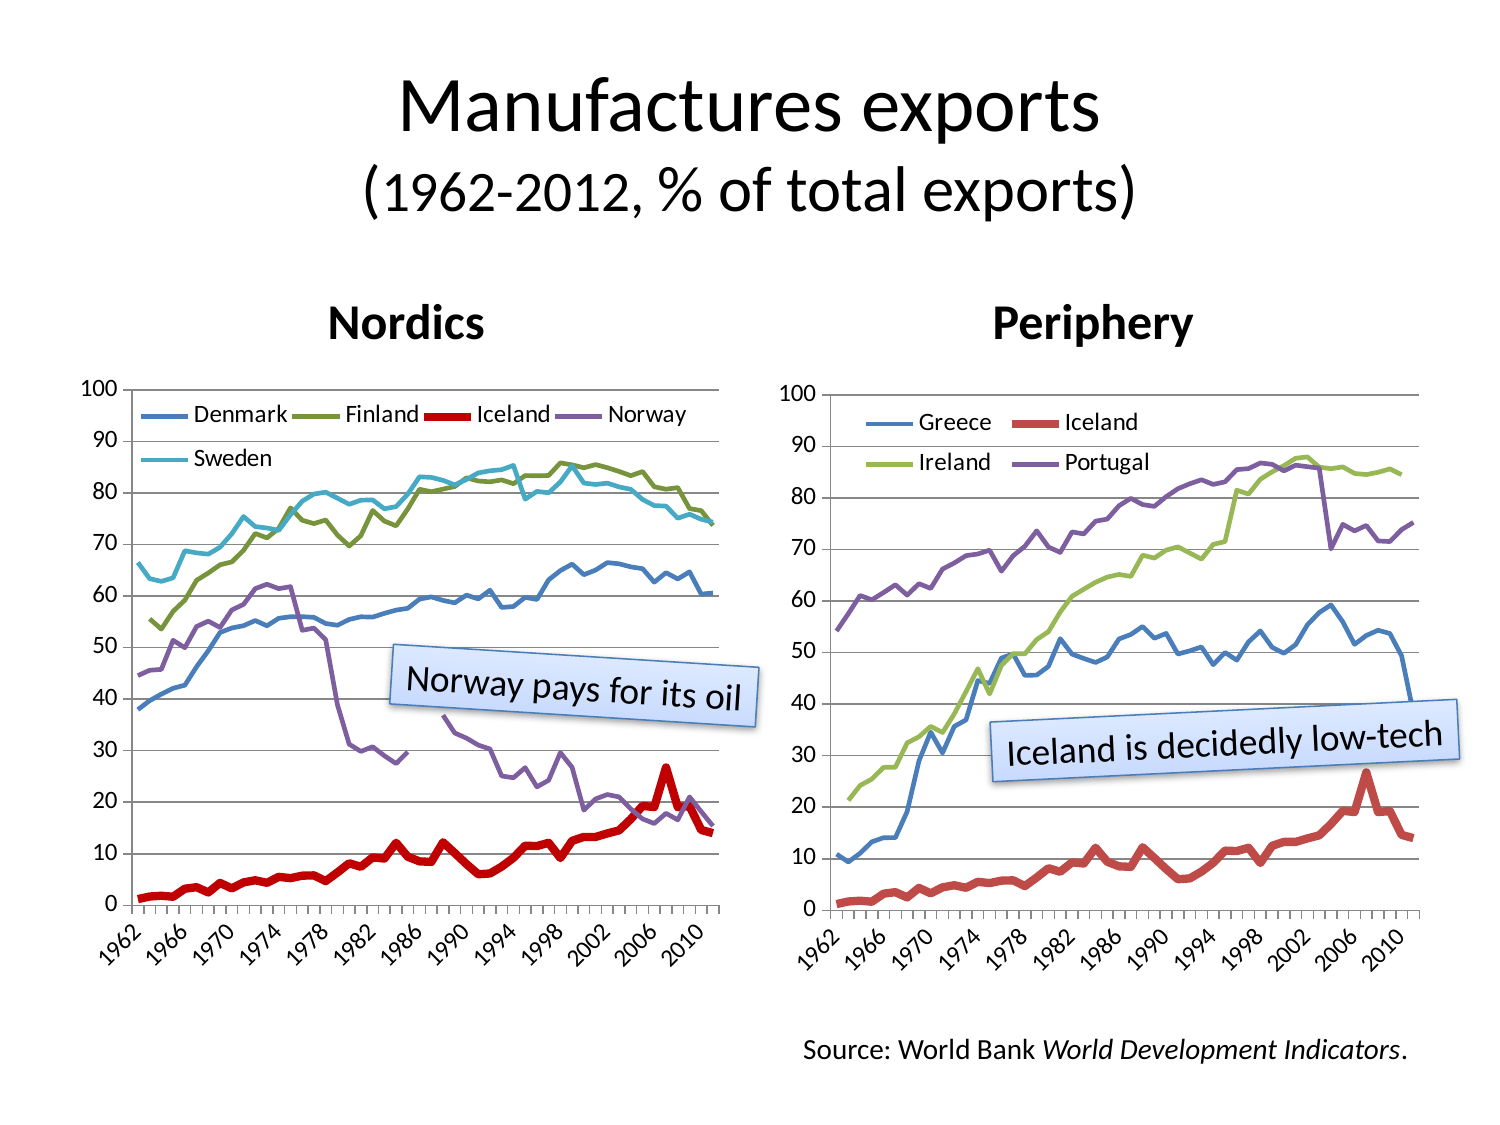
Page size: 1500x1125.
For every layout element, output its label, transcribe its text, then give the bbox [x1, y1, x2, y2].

chart [74, 356, 738, 1006]
text_box Source: World Bank World Development Indicators. [788, 1023, 1424, 1073]
text_box Iceland is decidedly low-tech [1441, 698, 1461, 761]
list Periphery [761, 251, 1425, 357]
text_box Norway pays for its oil [742, 665, 760, 728]
chart [773, 361, 1437, 1011]
title Manufactures exports (1962-2012, % of total exports) [75, 45, 1425, 233]
list Nordics [75, 251, 738, 356]
